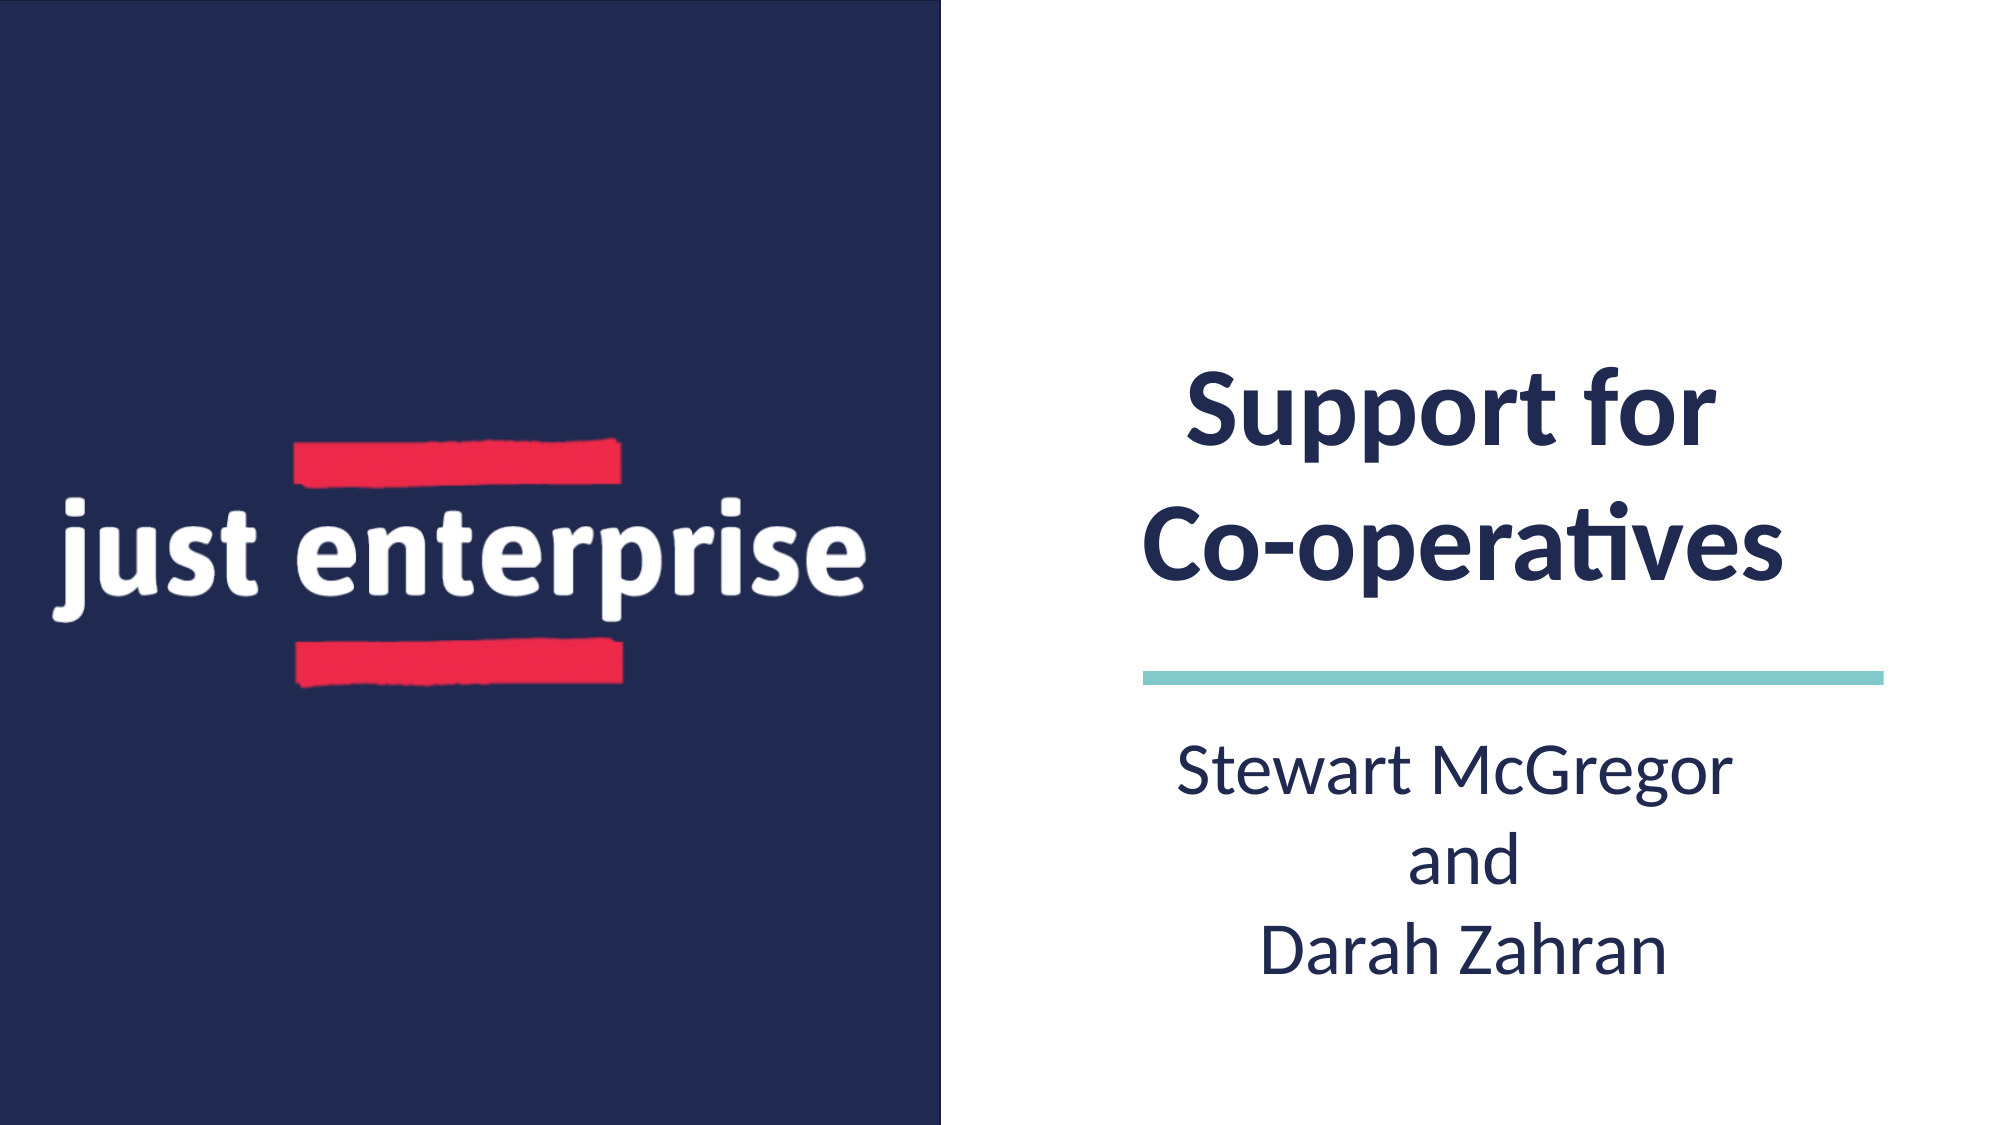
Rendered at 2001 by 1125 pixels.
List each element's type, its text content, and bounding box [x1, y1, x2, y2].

list Support for Co-operatives [999, 231, 1929, 611]
text_box Stewart McGregor and Darah Zahran [999, 677, 1929, 1057]
picture [0, 392, 969, 733]
